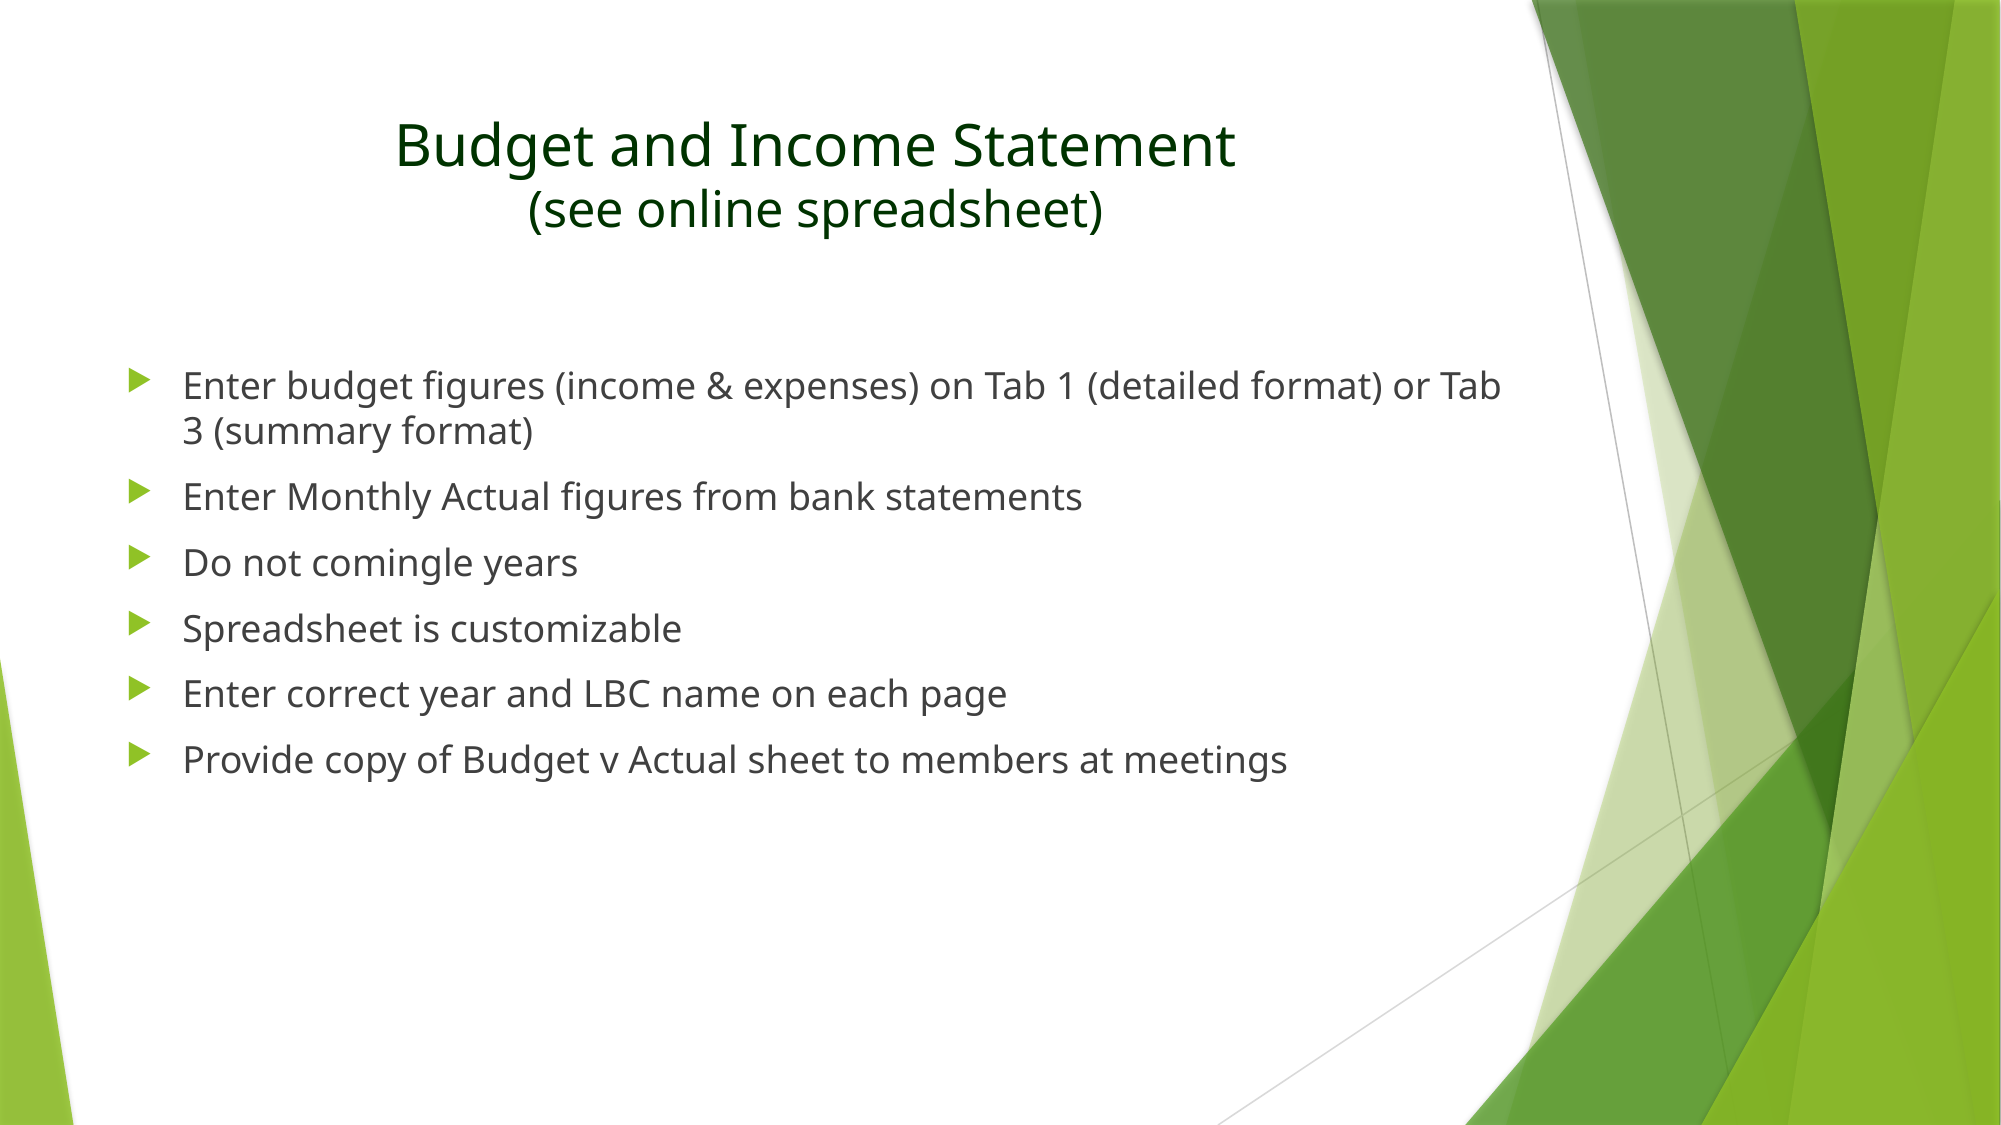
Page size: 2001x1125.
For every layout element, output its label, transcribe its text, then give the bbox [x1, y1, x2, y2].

list Enter budget figures (income & expenses) on Tab 1 (detailed format) or Tab 3 (summary format) Enter Monthly Actual figures from bank statements Do not comingle years Spreadsheet is customizable Enter correct year and LBC name on each page Provide copy of Budget v Actual sheet to members at meetings [111, 354, 1522, 992]
title Budget and Income Statement (see online spreadsheet) [111, 99, 1522, 317]
